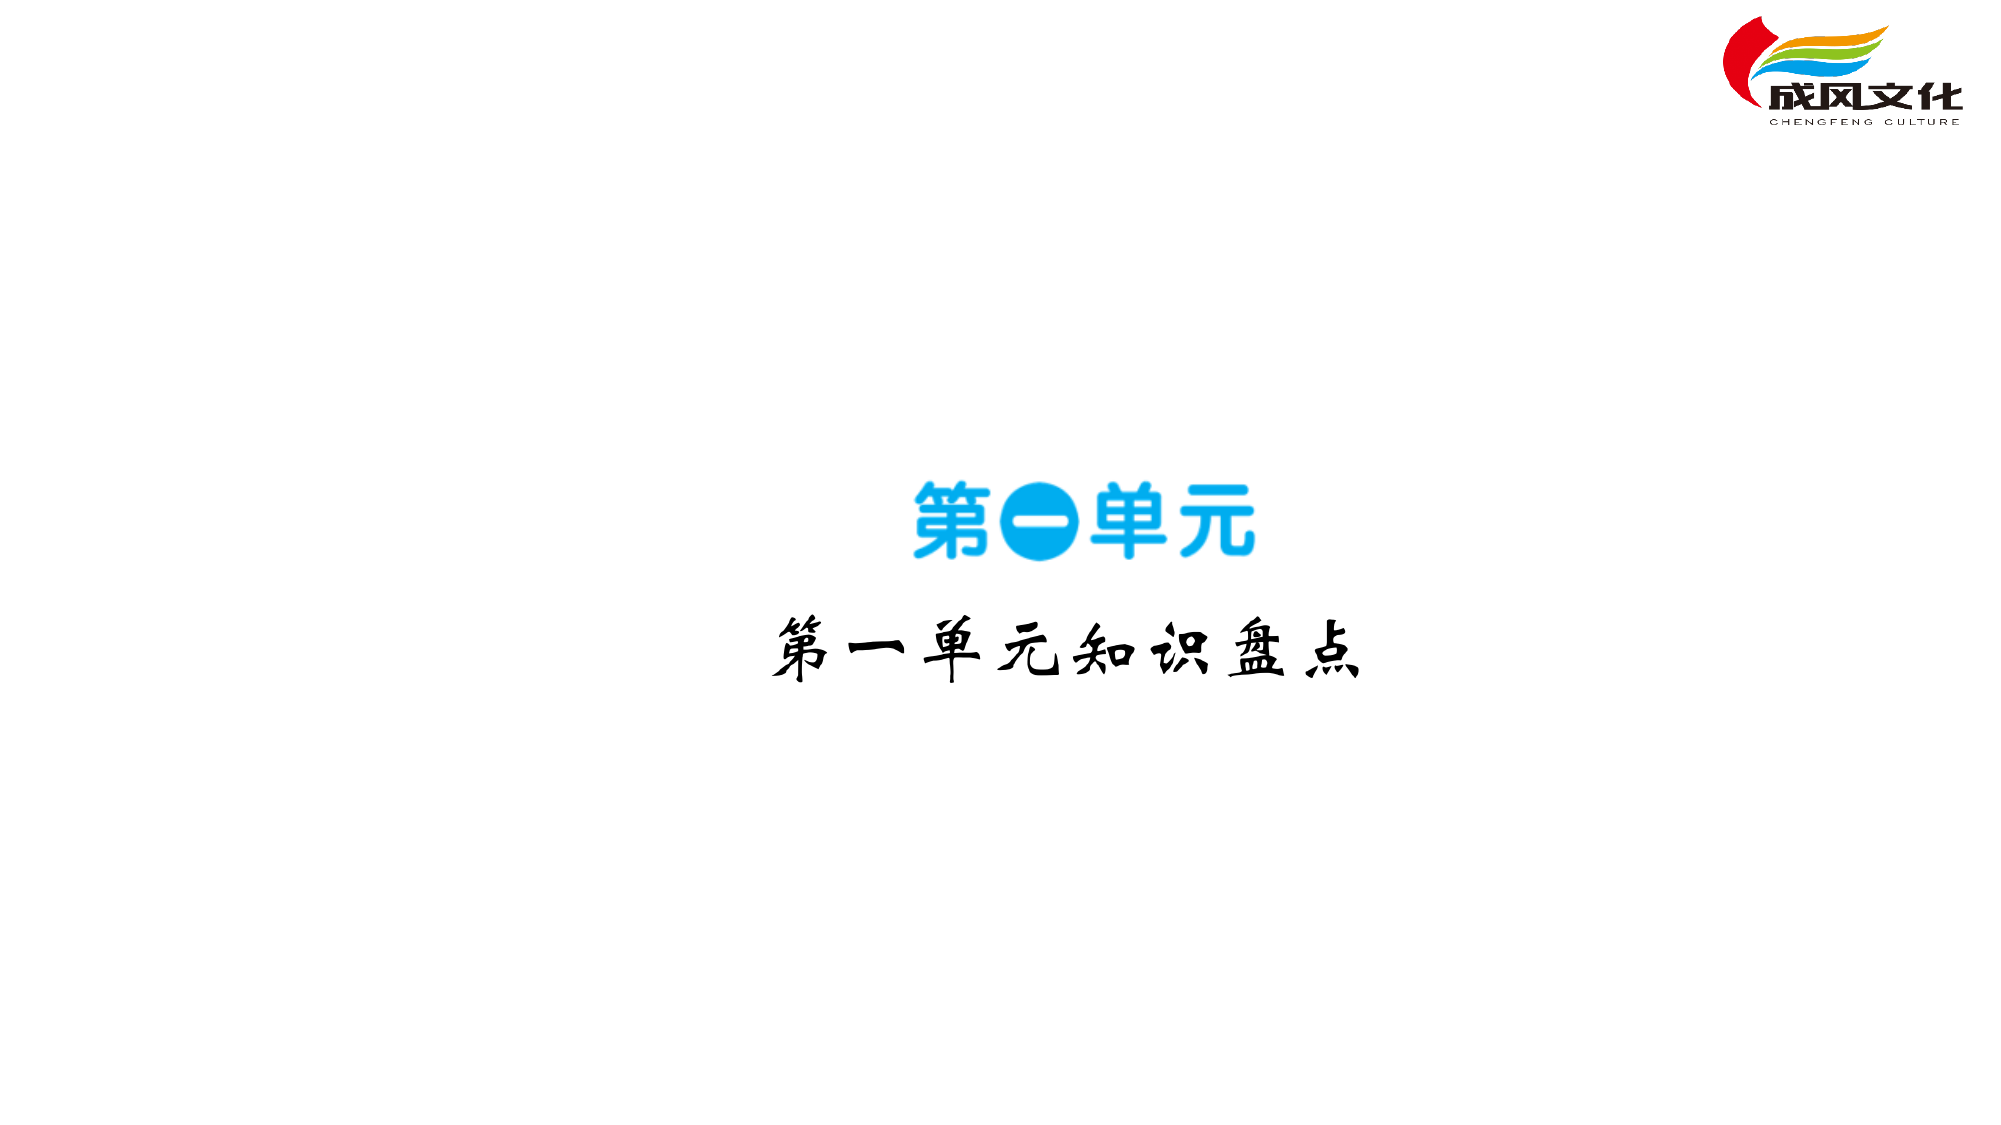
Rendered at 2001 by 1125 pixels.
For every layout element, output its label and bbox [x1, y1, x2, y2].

picture [1708, 0, 1986, 136]
picture [751, 393, 1365, 698]
